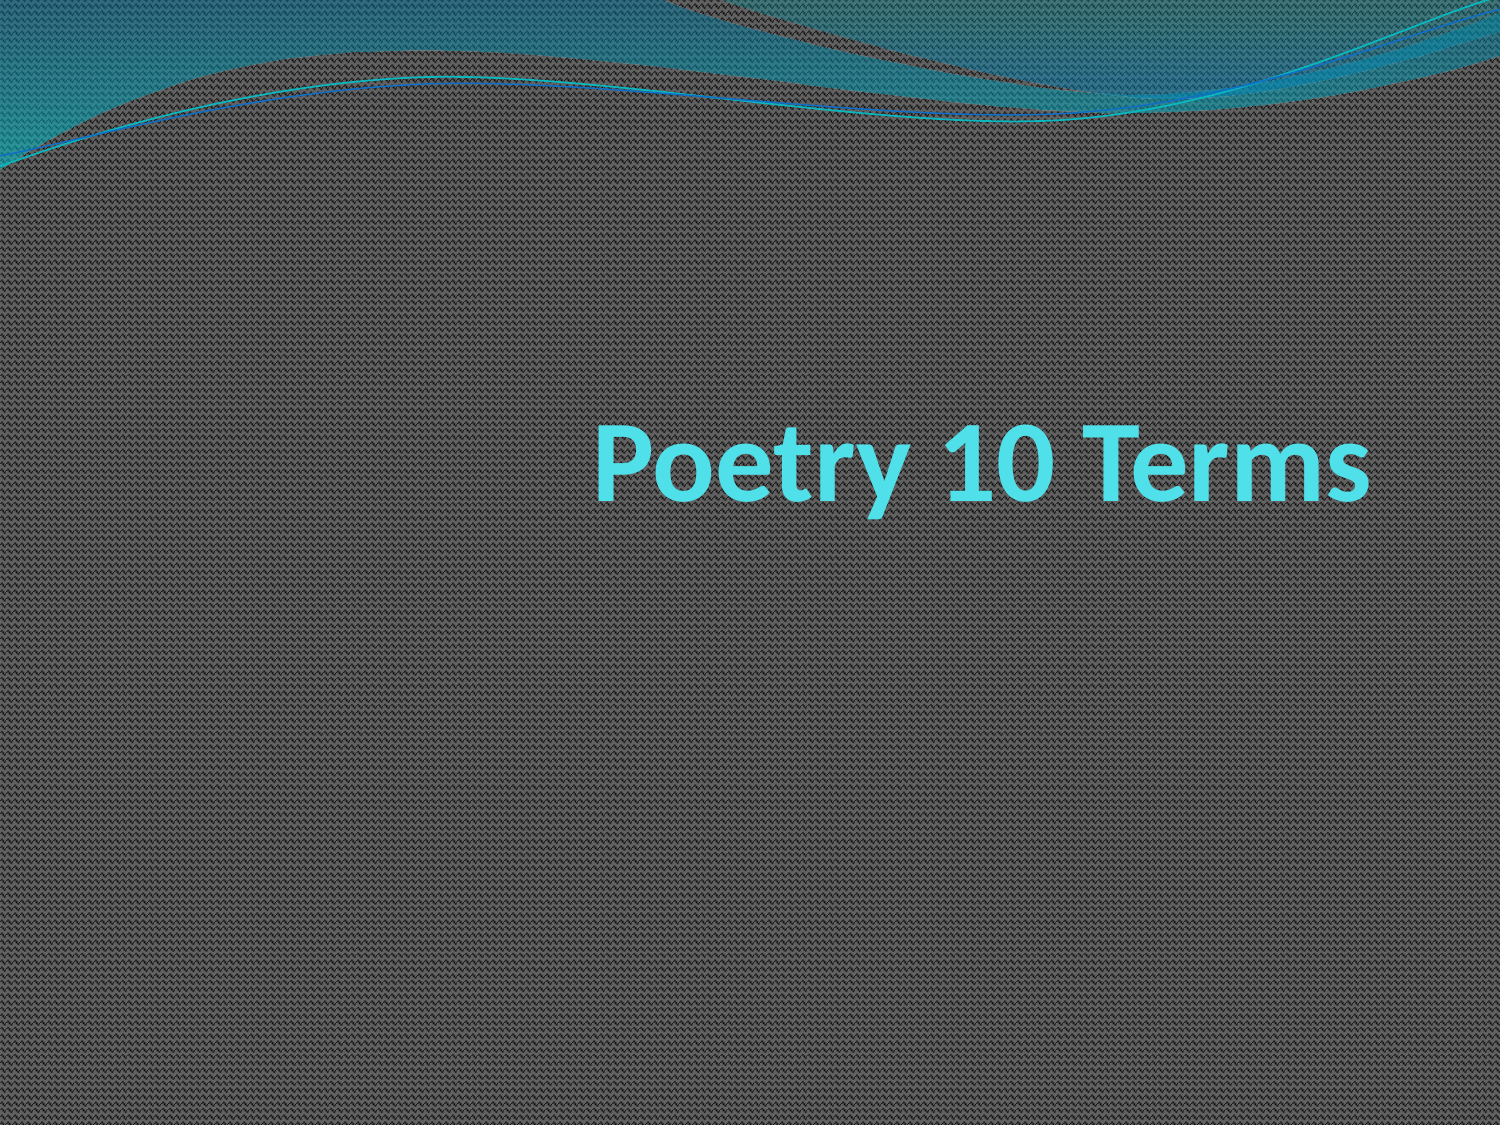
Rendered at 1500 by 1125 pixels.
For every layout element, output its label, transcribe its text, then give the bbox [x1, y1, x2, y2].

title Poetry 10 Terms [87, 224, 1376, 525]
